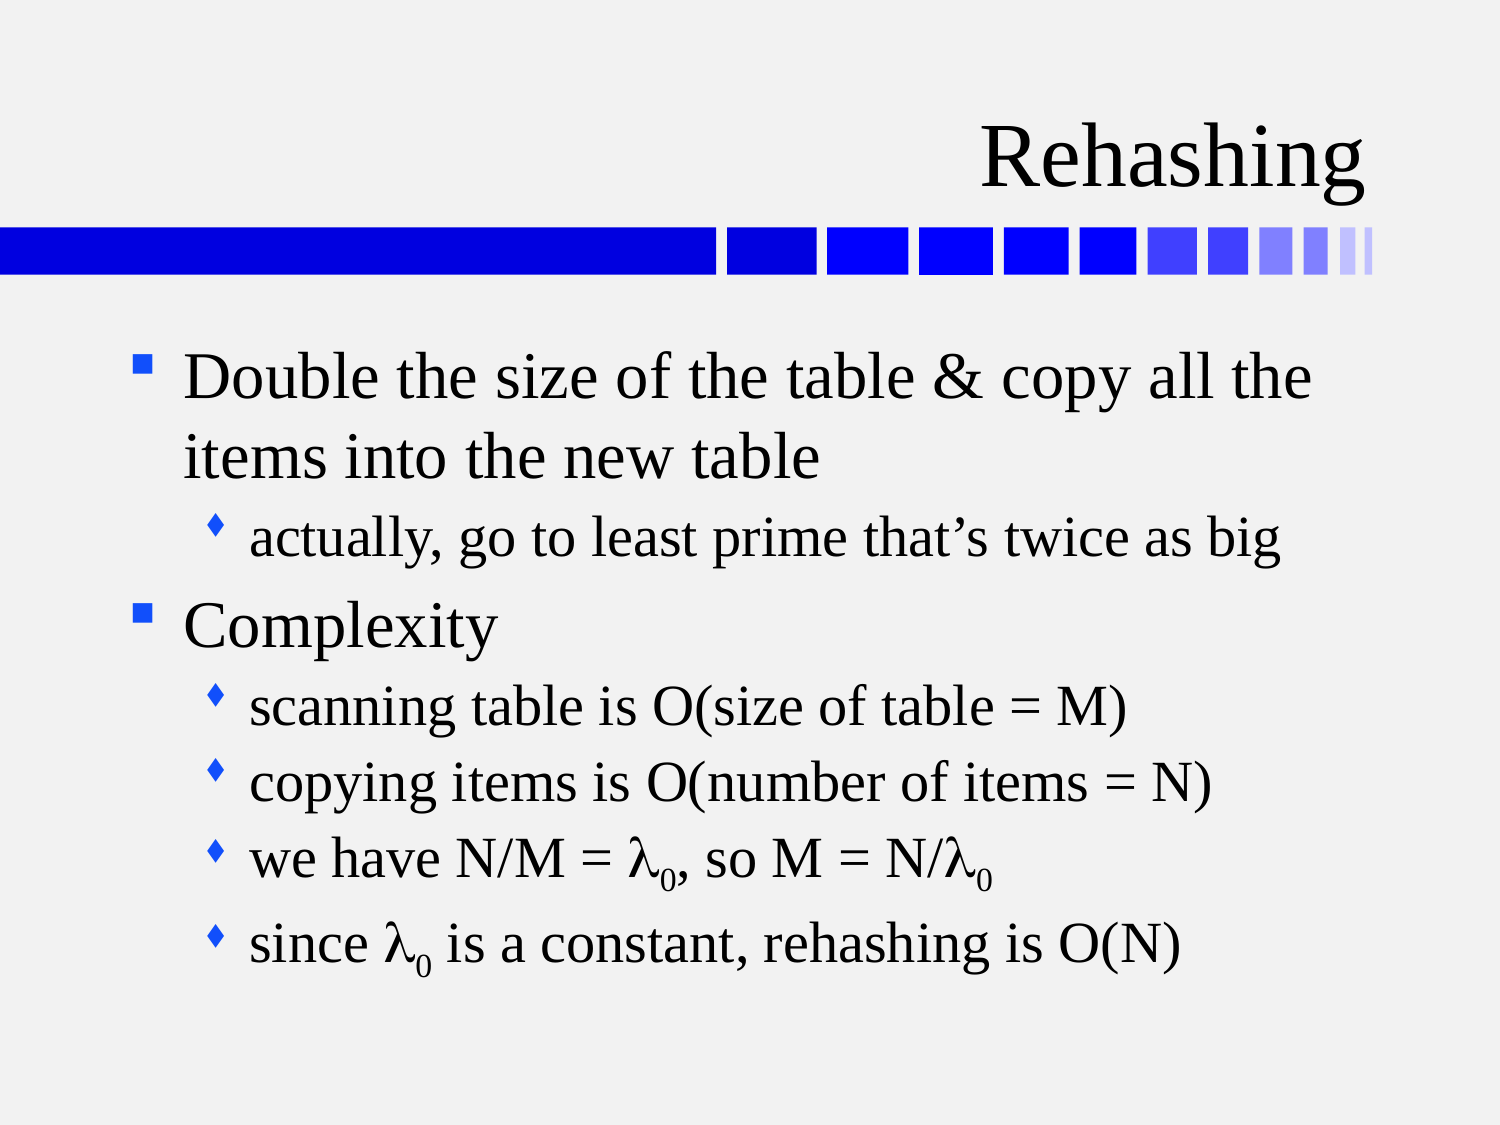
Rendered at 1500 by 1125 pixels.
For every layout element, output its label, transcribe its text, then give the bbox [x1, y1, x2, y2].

title Rehashing [109, 27, 1383, 213]
list Double the size of the table & copy all the items into the new table actually, go to least prime that’s twice as big Complexity scanning table is O(size of table = M) copying items is O(number of items = N) we have N/M = l0, so M = N/l0 since l0 is a constant, rehashing is O(N) [111, 324, 1388, 1001]
